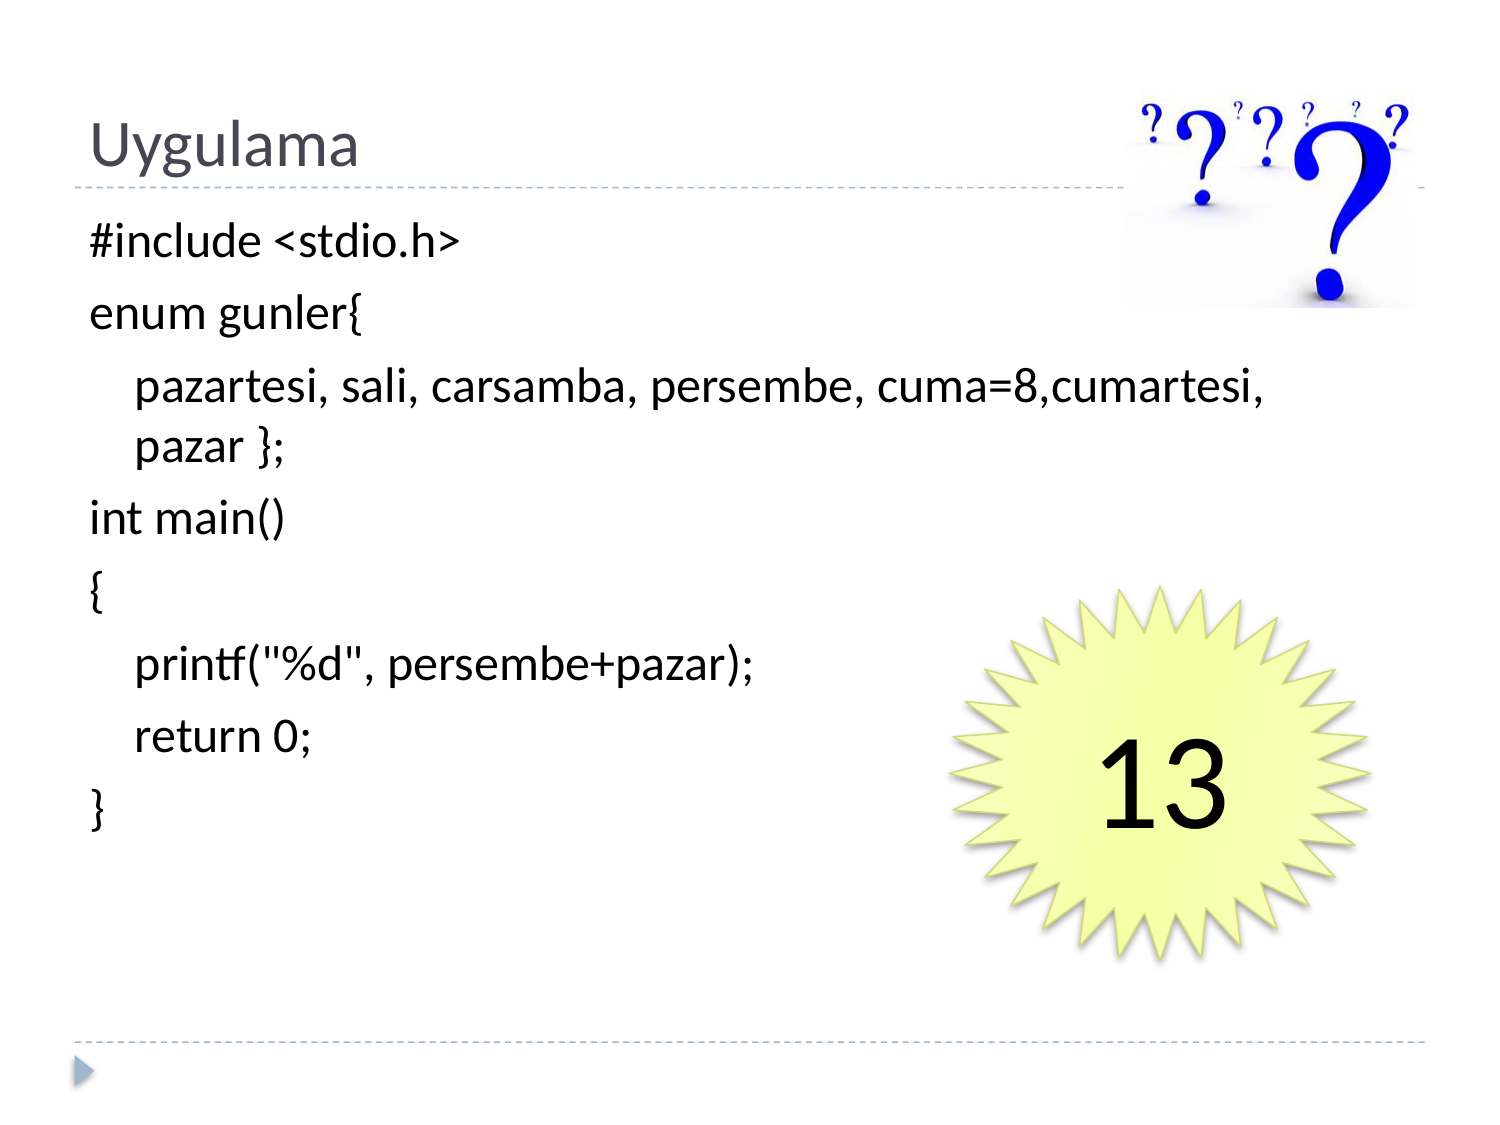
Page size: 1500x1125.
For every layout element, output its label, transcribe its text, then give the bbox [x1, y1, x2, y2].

list #include <stdio.h> enum gunler{ pazartesi, sali, carsamba, persembe, cuma=8,cumartesi, pazar }; int main() { printf("%d", persembe+pazar); return 0; } [75, 200, 1425, 815]
title Uygulama [75, 24, 1425, 188]
text_box 13 [948, 585, 1372, 962]
picture [1124, 90, 1416, 310]
